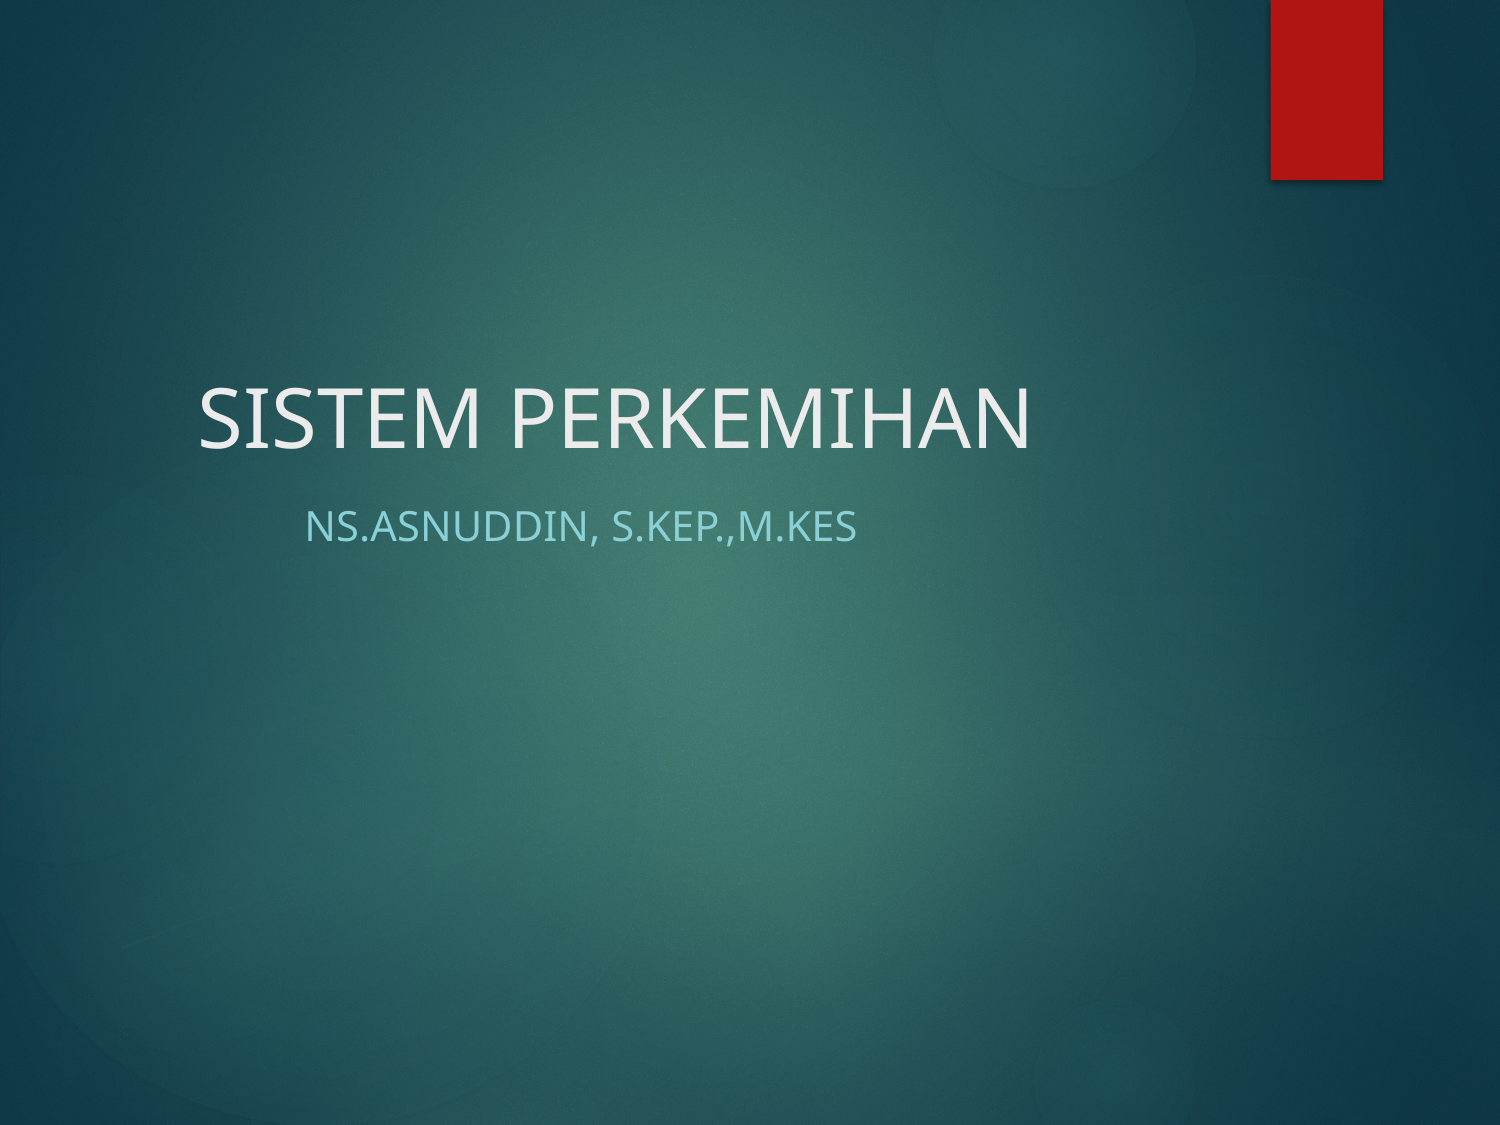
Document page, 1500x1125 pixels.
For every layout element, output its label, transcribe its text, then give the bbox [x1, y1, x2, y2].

subtitle Ns.Asnuddin, S.Kep.,M.Kes [289, 491, 1376, 634]
title SISTEM PERKEMIHAN [183, 0, 1270, 474]
